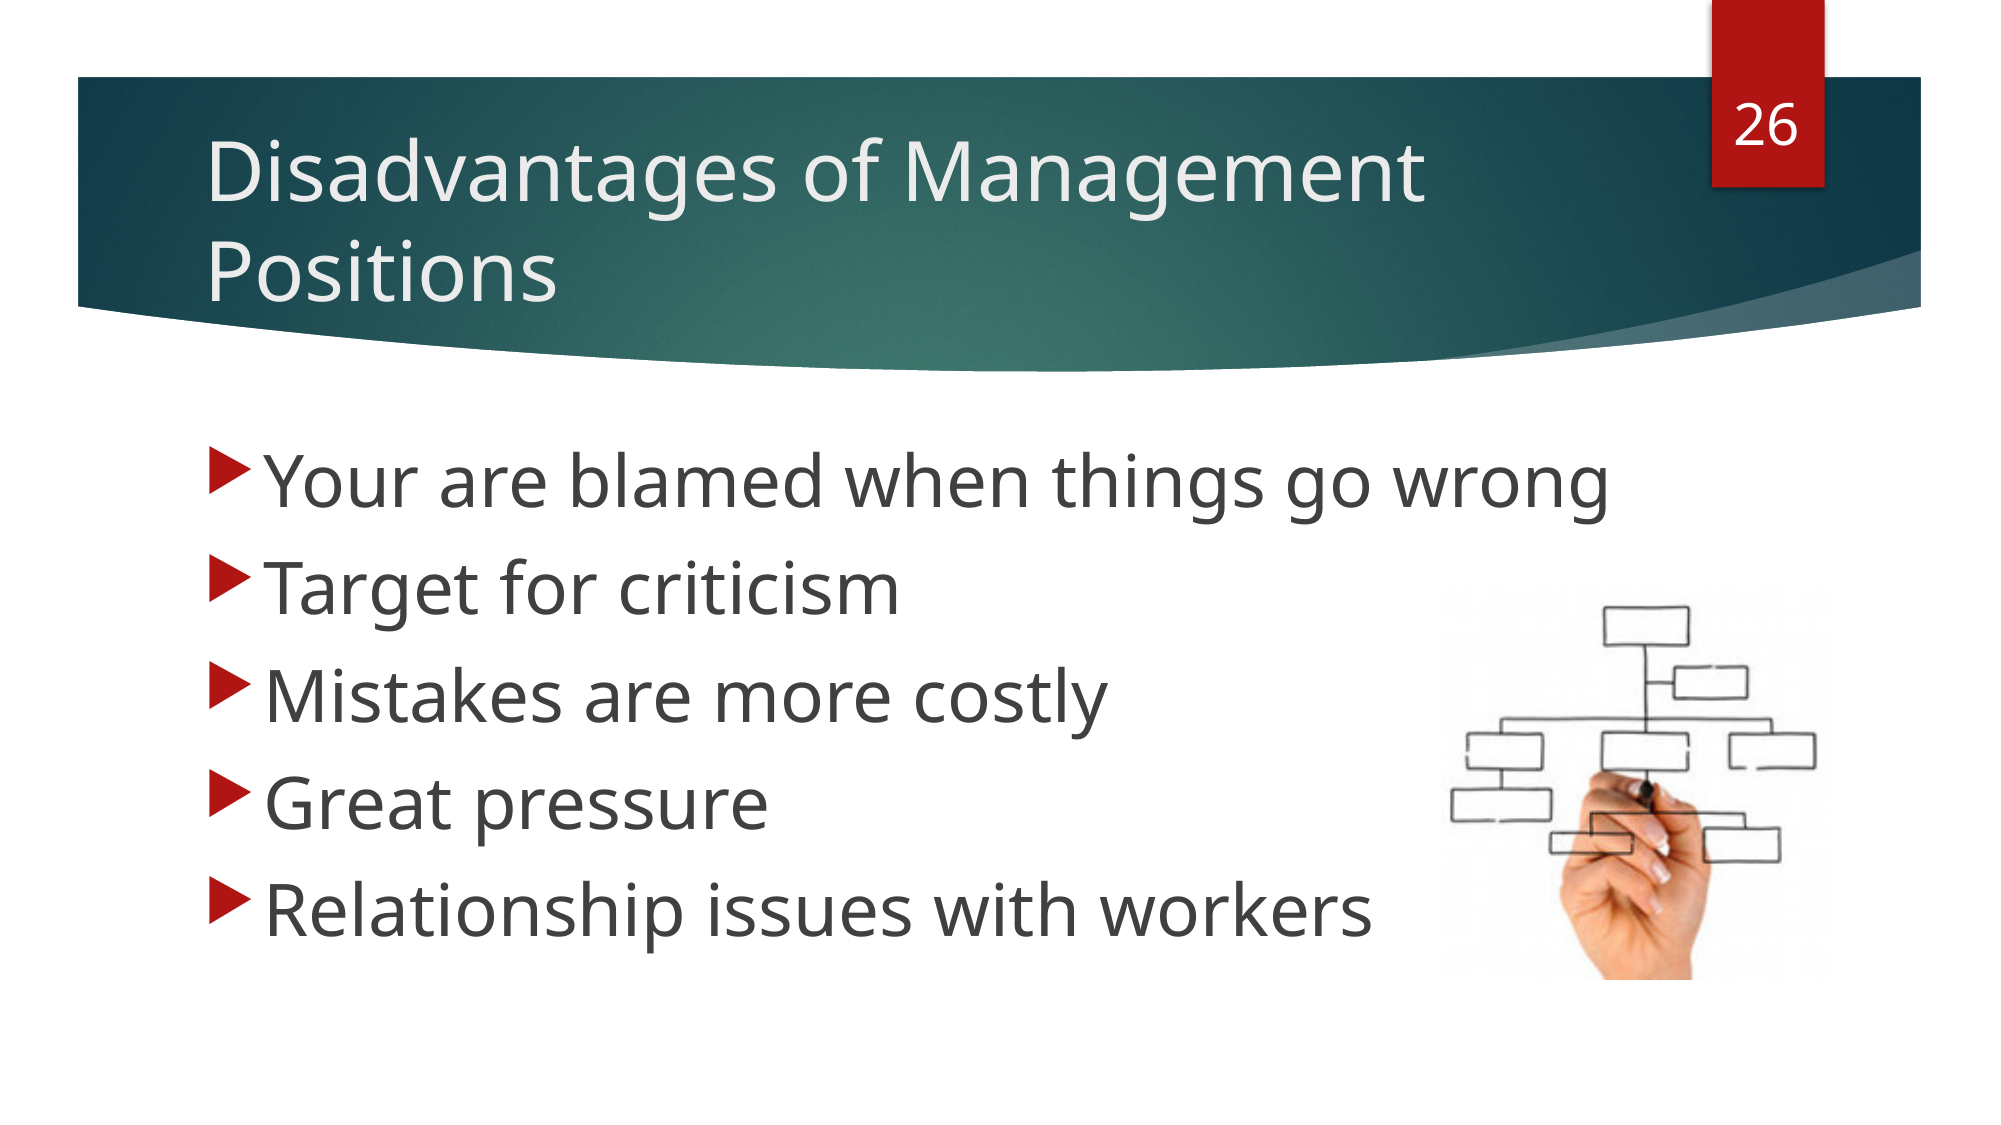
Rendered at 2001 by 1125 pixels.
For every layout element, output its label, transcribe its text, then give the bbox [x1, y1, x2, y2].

title Disadvantages of Management Positions [189, 159, 1638, 276]
picture [1441, 587, 1834, 980]
slide_number 26 [1698, 48, 1836, 175]
list Your are blamed when things go wrong Target for criticism Mistakes are more costly Great pressure Relationship issues with workers [189, 427, 1638, 988]
